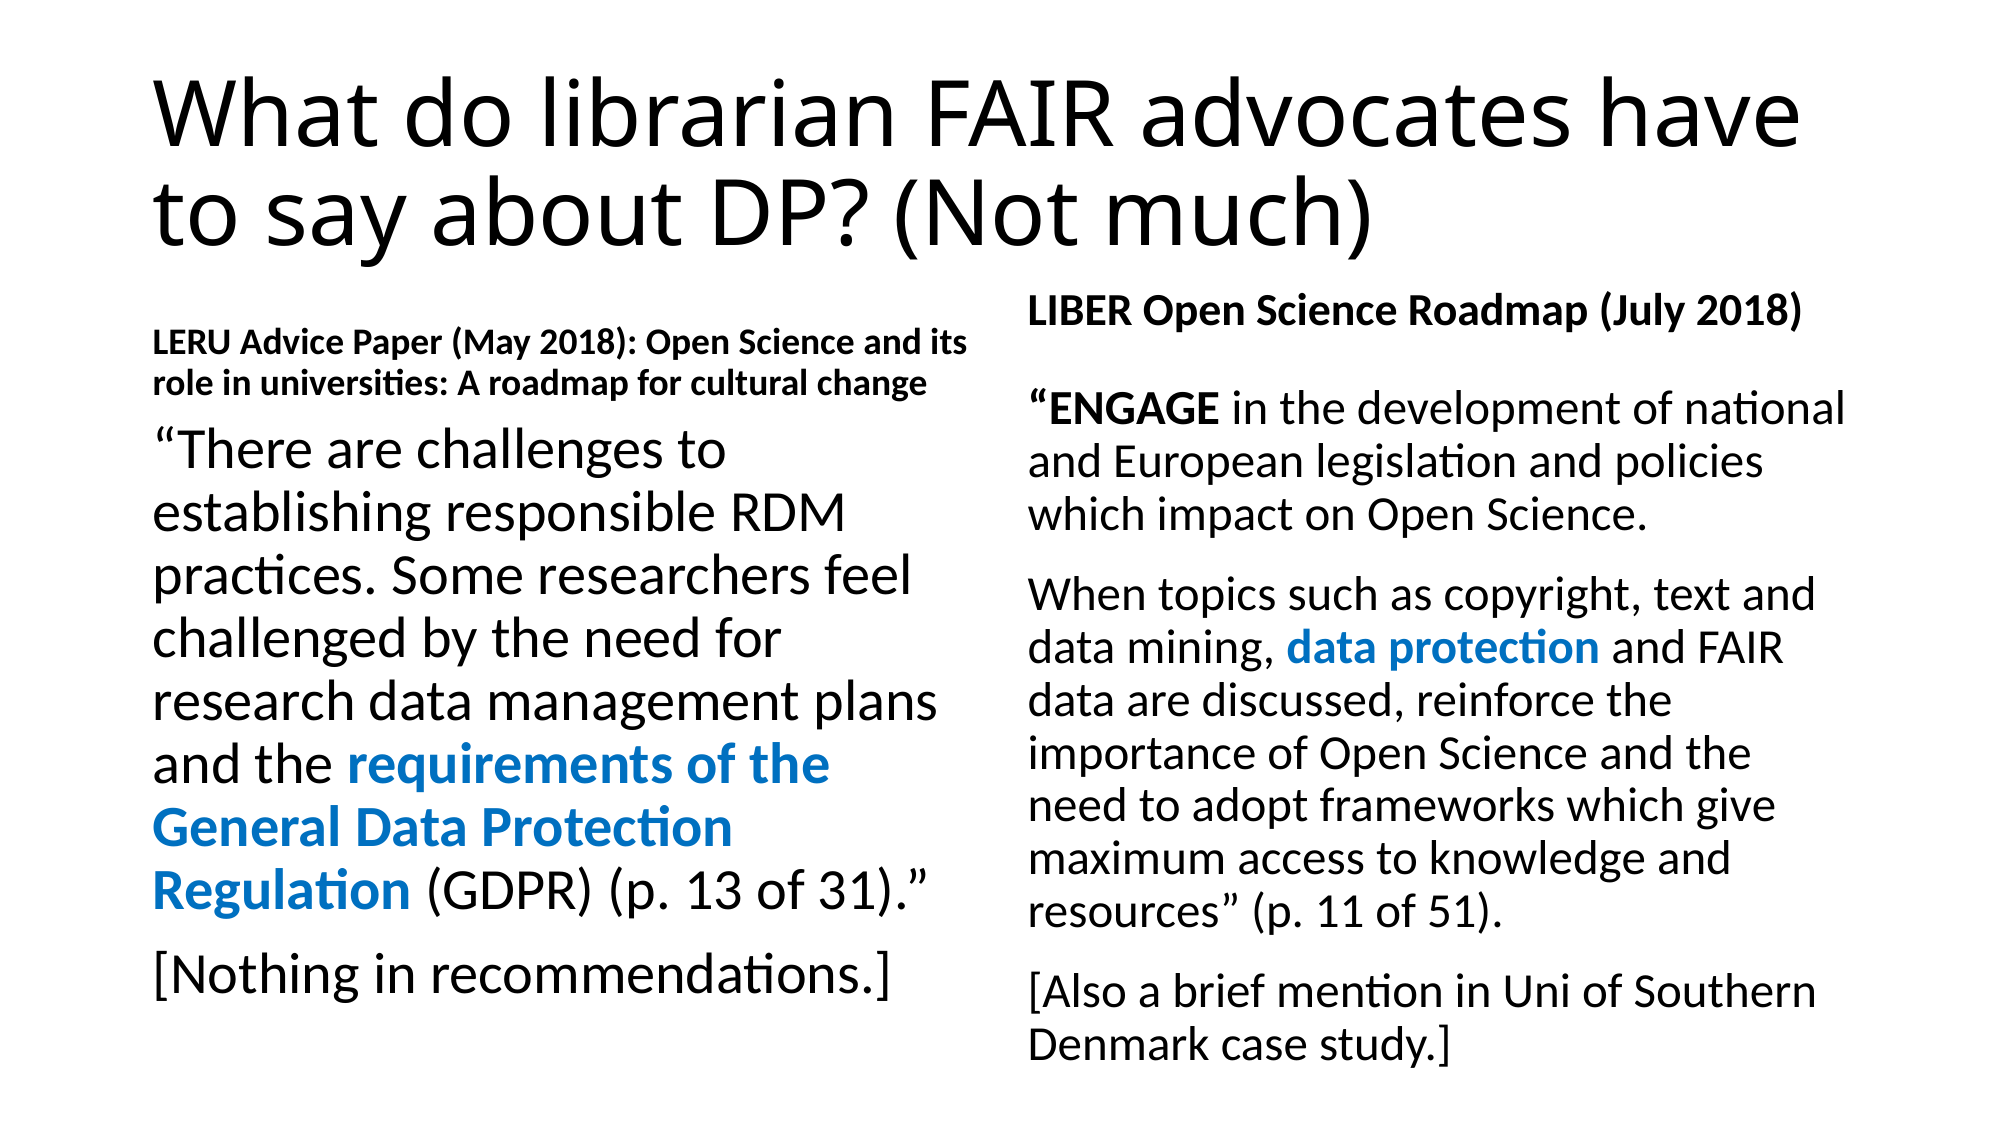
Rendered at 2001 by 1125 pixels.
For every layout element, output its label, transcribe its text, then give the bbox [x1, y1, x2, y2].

title What do librarian FAIR advocates have to say about DP? (Not much) [137, 57, 1863, 276]
list “ENGAGE in the development of national and European legislation and policies which impact on Open Science. When topics such as copyright, text and data mining, data protection and FAIR data are discussed, reinforce the importance of Open Science and the need to adopt frameworks which give maximum access to knowledge and resources” (p. 11 of 51). [Also a brief mention in Uni of Southern Denmark case study.] [1012, 375, 1863, 1093]
list LIBER Open Science Roadmap (July 2018) [1012, 262, 1863, 344]
list LERU Advice Paper (May 2018): Open Science and its role in universities: A roadmap for cultural change [137, 275, 984, 410]
list “There are challenges to establishing responsible RDM practices. Some researchers feel challenged by the need for research data management plans and the requirements of the General Data Protection Regulation (GDPR) (p. 13 of 31).” [Nothing in recommendations.] [137, 410, 984, 1016]
